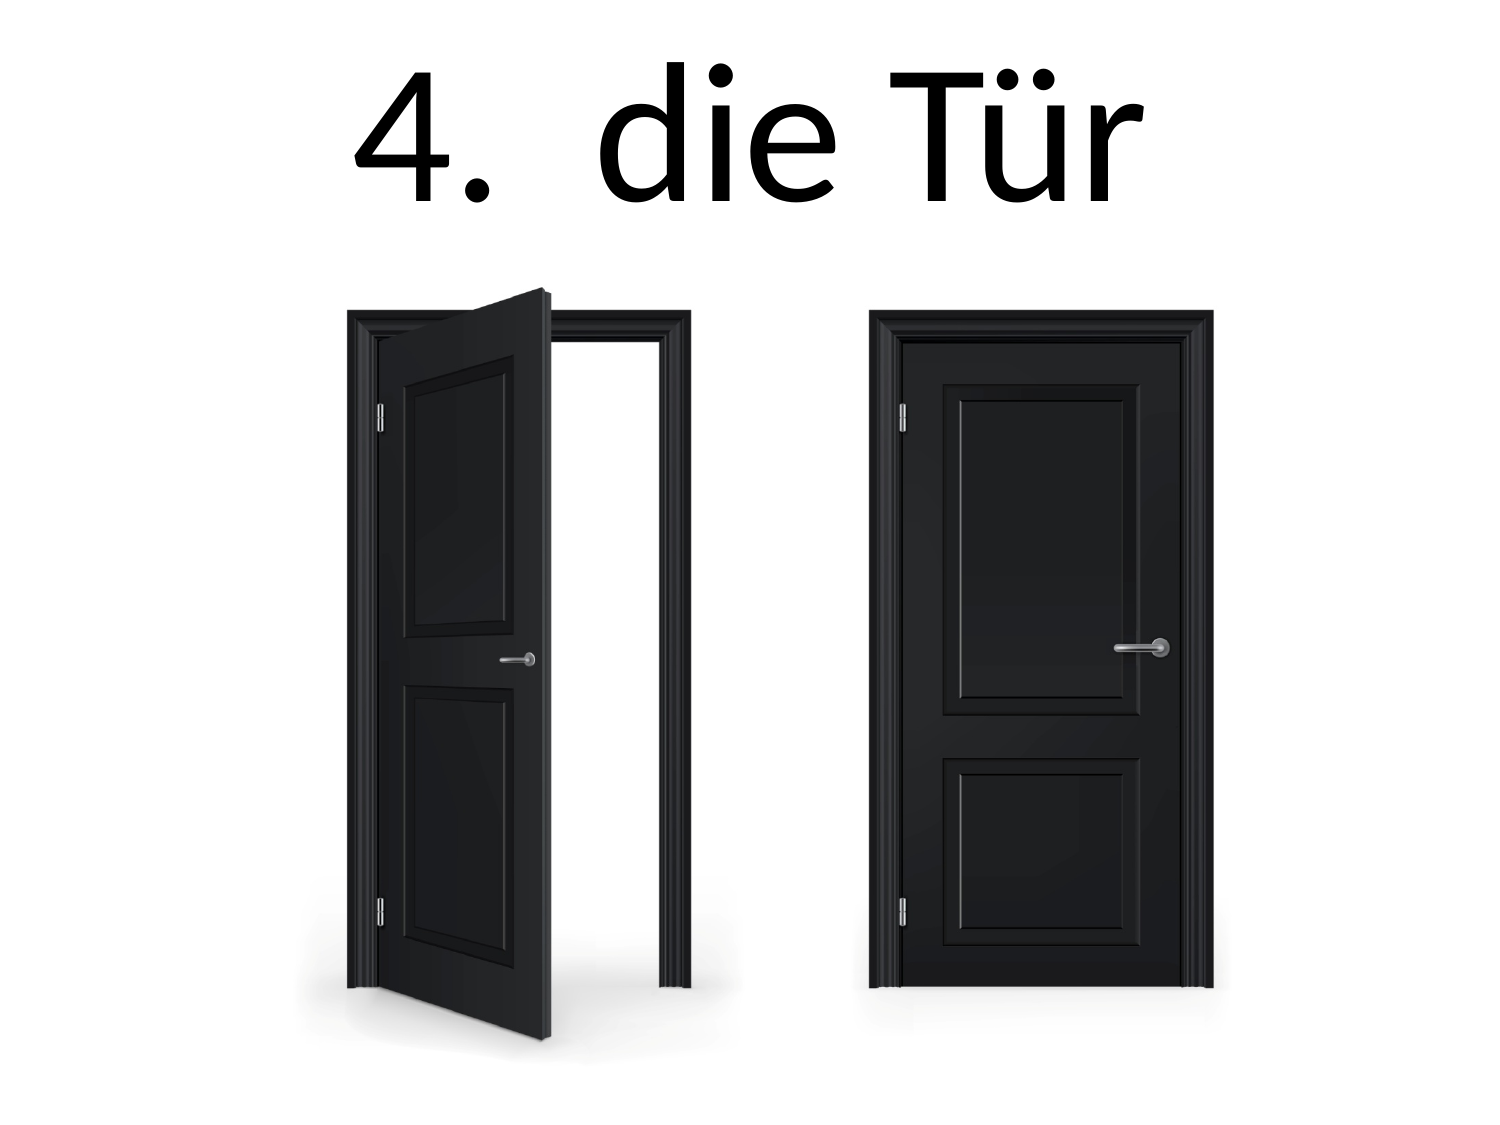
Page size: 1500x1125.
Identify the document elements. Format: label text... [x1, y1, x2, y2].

title 4. die Tür [75, 45, 1425, 438]
picture [224, 212, 1313, 1083]
